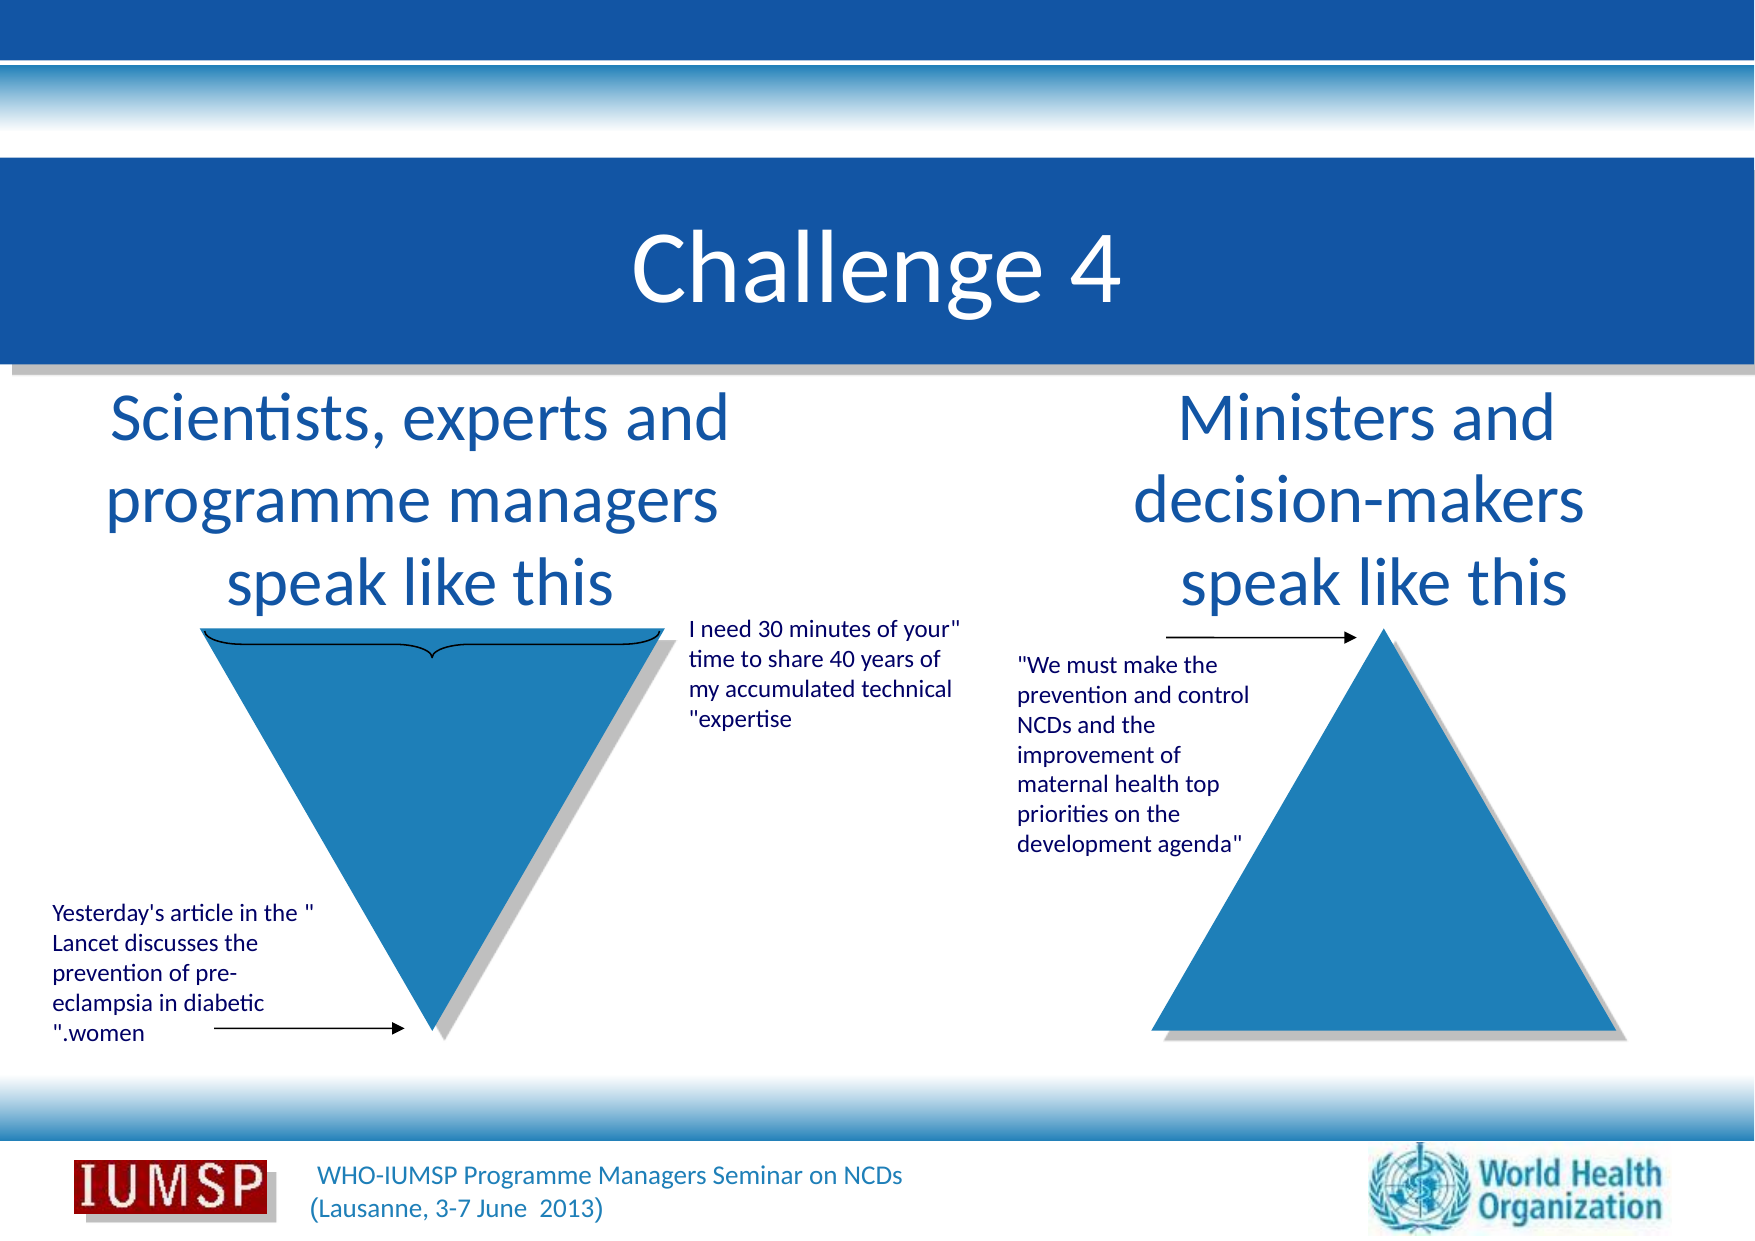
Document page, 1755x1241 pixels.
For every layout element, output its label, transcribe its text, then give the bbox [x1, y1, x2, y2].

text_box [349, 1022, 405, 1035]
text_box [1151, 628, 1617, 1031]
picture [74, 1160, 267, 1214]
text_box [204, 631, 660, 658]
text_box [199, 628, 665, 1031]
picture [1368, 1142, 1672, 1236]
text_box Ministers and decision-makers speak like this [893, 391, 1755, 599]
text_box "I need 30 minutes of your time to share 40 years of my accumulated technical expertise" [673, 605, 985, 740]
title Scientists, experts and programme managers speak like this [0, 391, 893, 599]
text_box "Yesterday's article in the Lancet discusses the prevention of pre-eclampsia in diabetic women." [37, 889, 349, 1054]
text_box "We must make the prevention and control NCDs and the improvement of maternal health top priorities on the development agenda" [1002, 640, 1283, 866]
text_box Challenge 4 [0, 157, 1755, 365]
text_box [1166, 631, 1357, 644]
